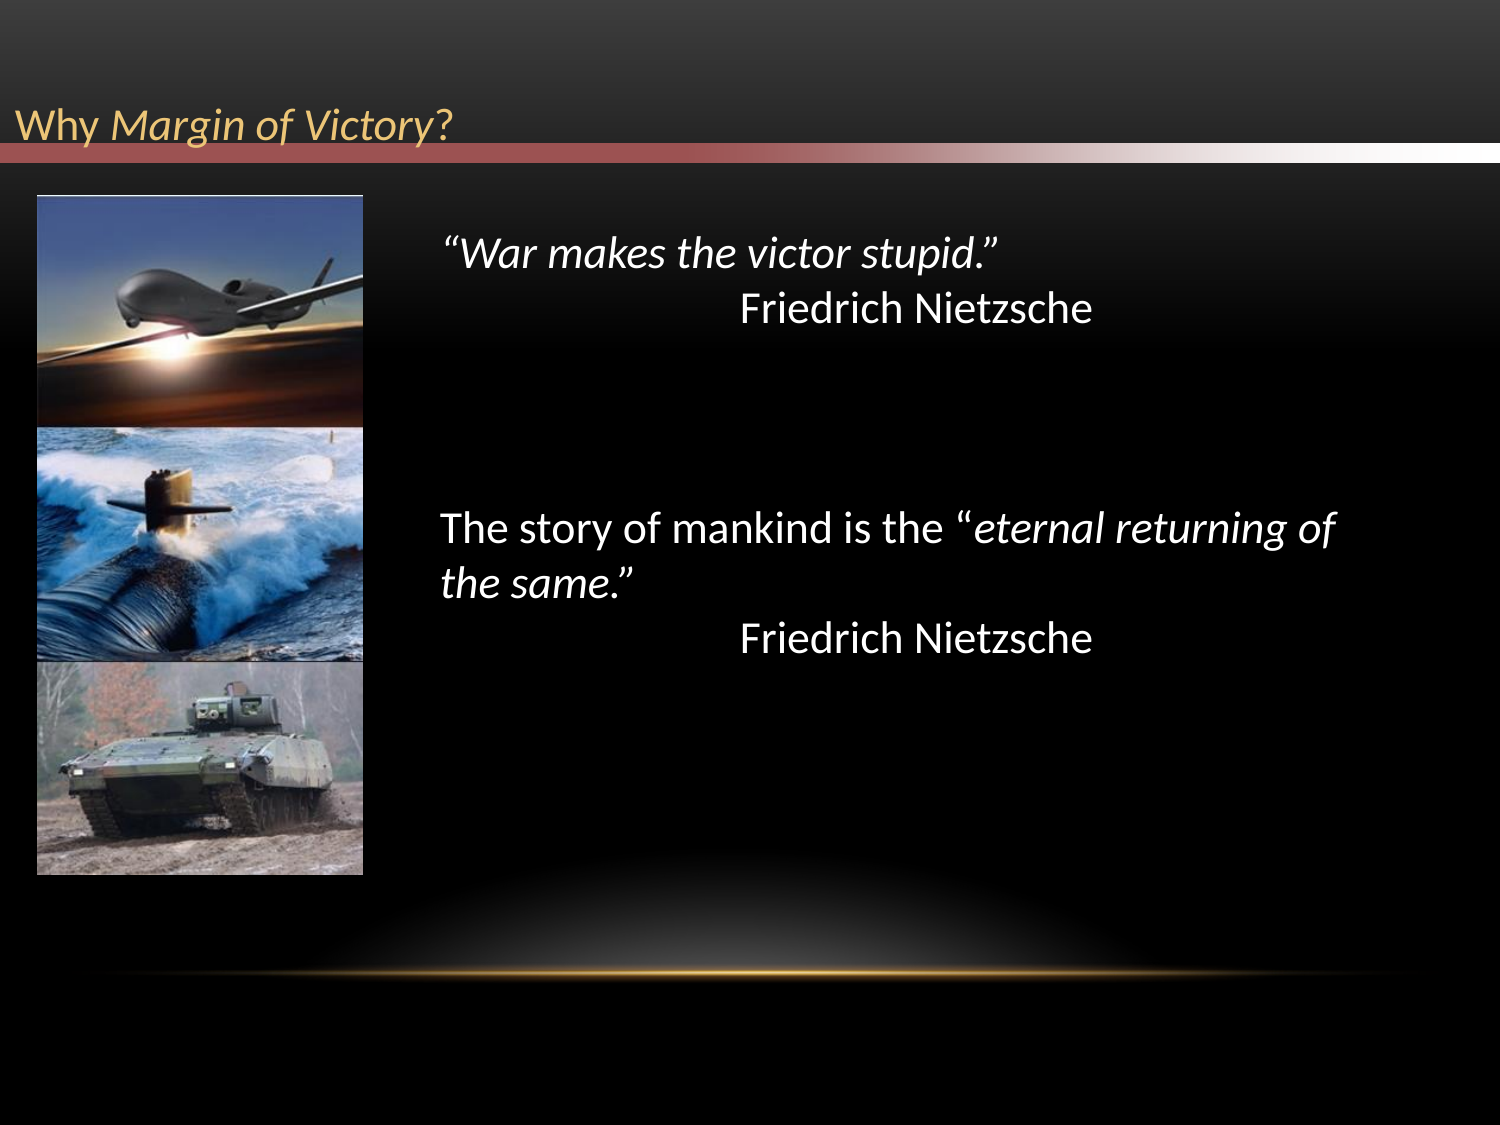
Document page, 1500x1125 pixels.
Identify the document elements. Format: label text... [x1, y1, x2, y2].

picture [0, 0, 1500, 1125]
text_box Why Margin of Victory? [0, 87, 713, 158]
text_box “War makes the victor stupid.” Friedrich Nietzsche The story of mankind is the “eternal returning of the same.” Friedrich Nietzsche [424, 215, 1413, 671]
